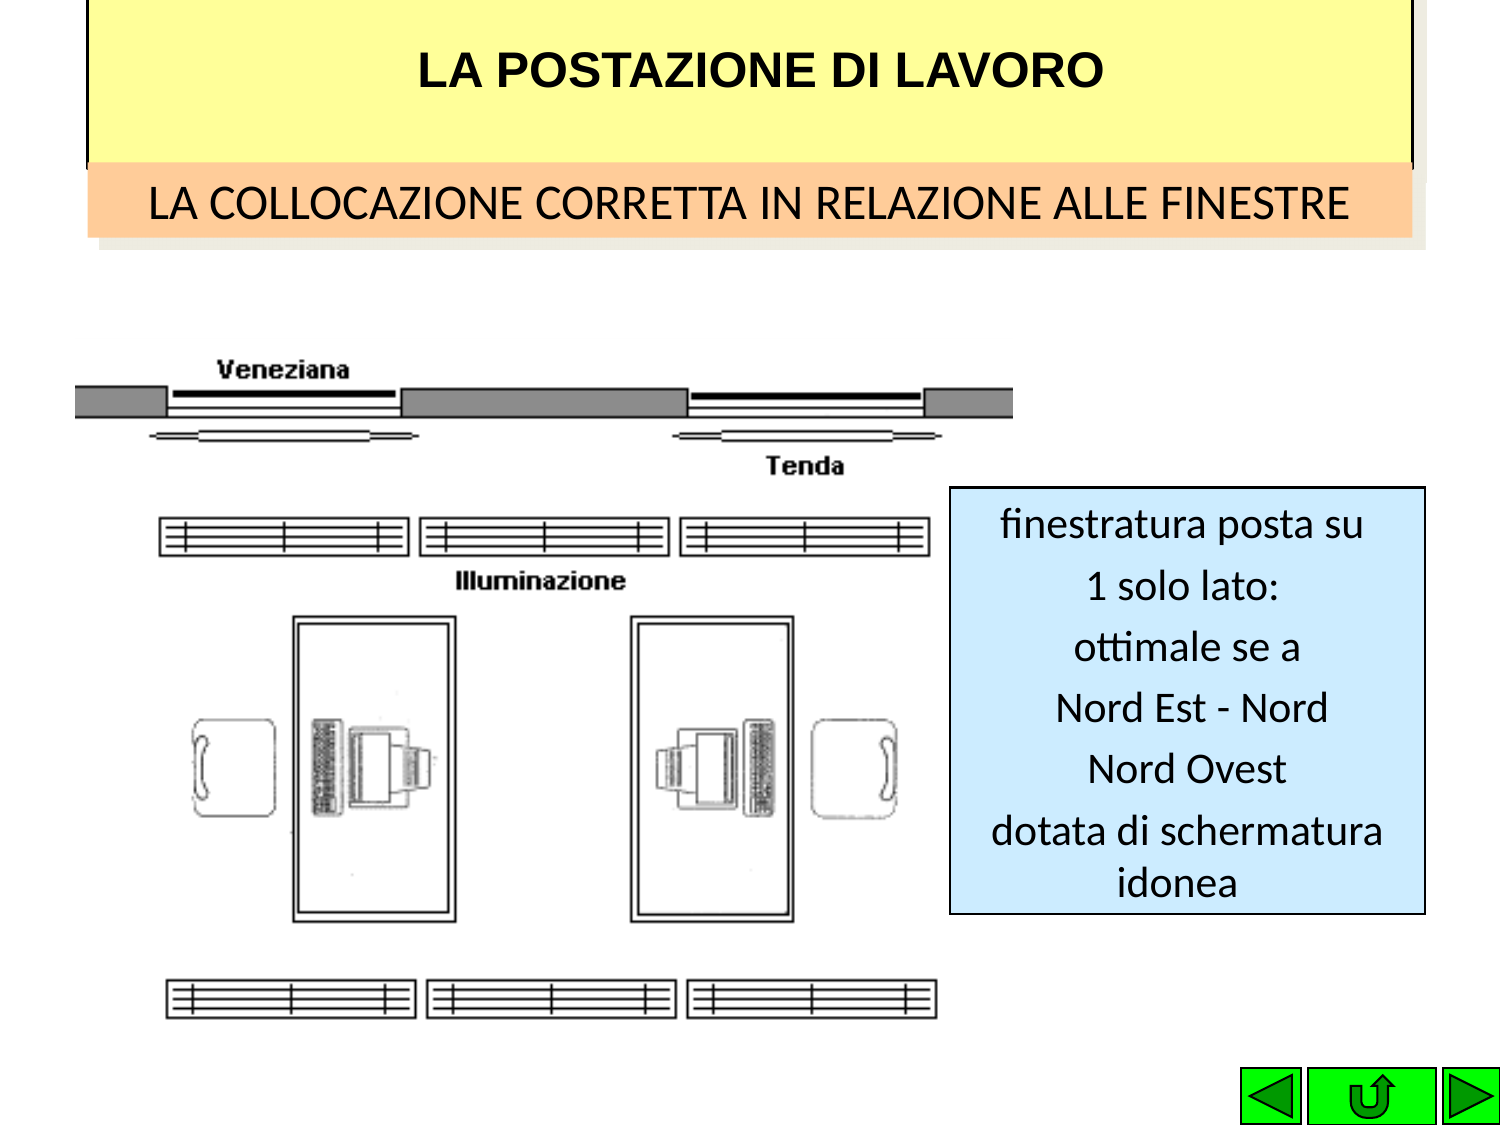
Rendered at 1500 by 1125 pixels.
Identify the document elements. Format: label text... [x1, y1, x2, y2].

text_box [1240, 1067, 1302, 1125]
text_box LA COLLOCAZIONE CORRETTA IN RELAZIONE ALLE FINESTRE [87, 162, 1413, 238]
text_box [1442, 1067, 1500, 1125]
text_box [1307, 1068, 1437, 1125]
picture [74, 337, 1013, 1069]
title LA POSTAZIONE DI LAVORO [87, 0, 1413, 162]
text_box finestratura posta su 1 solo lato: ottimale se a Nord Est - Nord Nord Ovest dotata di schermatura idonea [1016, 487, 1425, 914]
